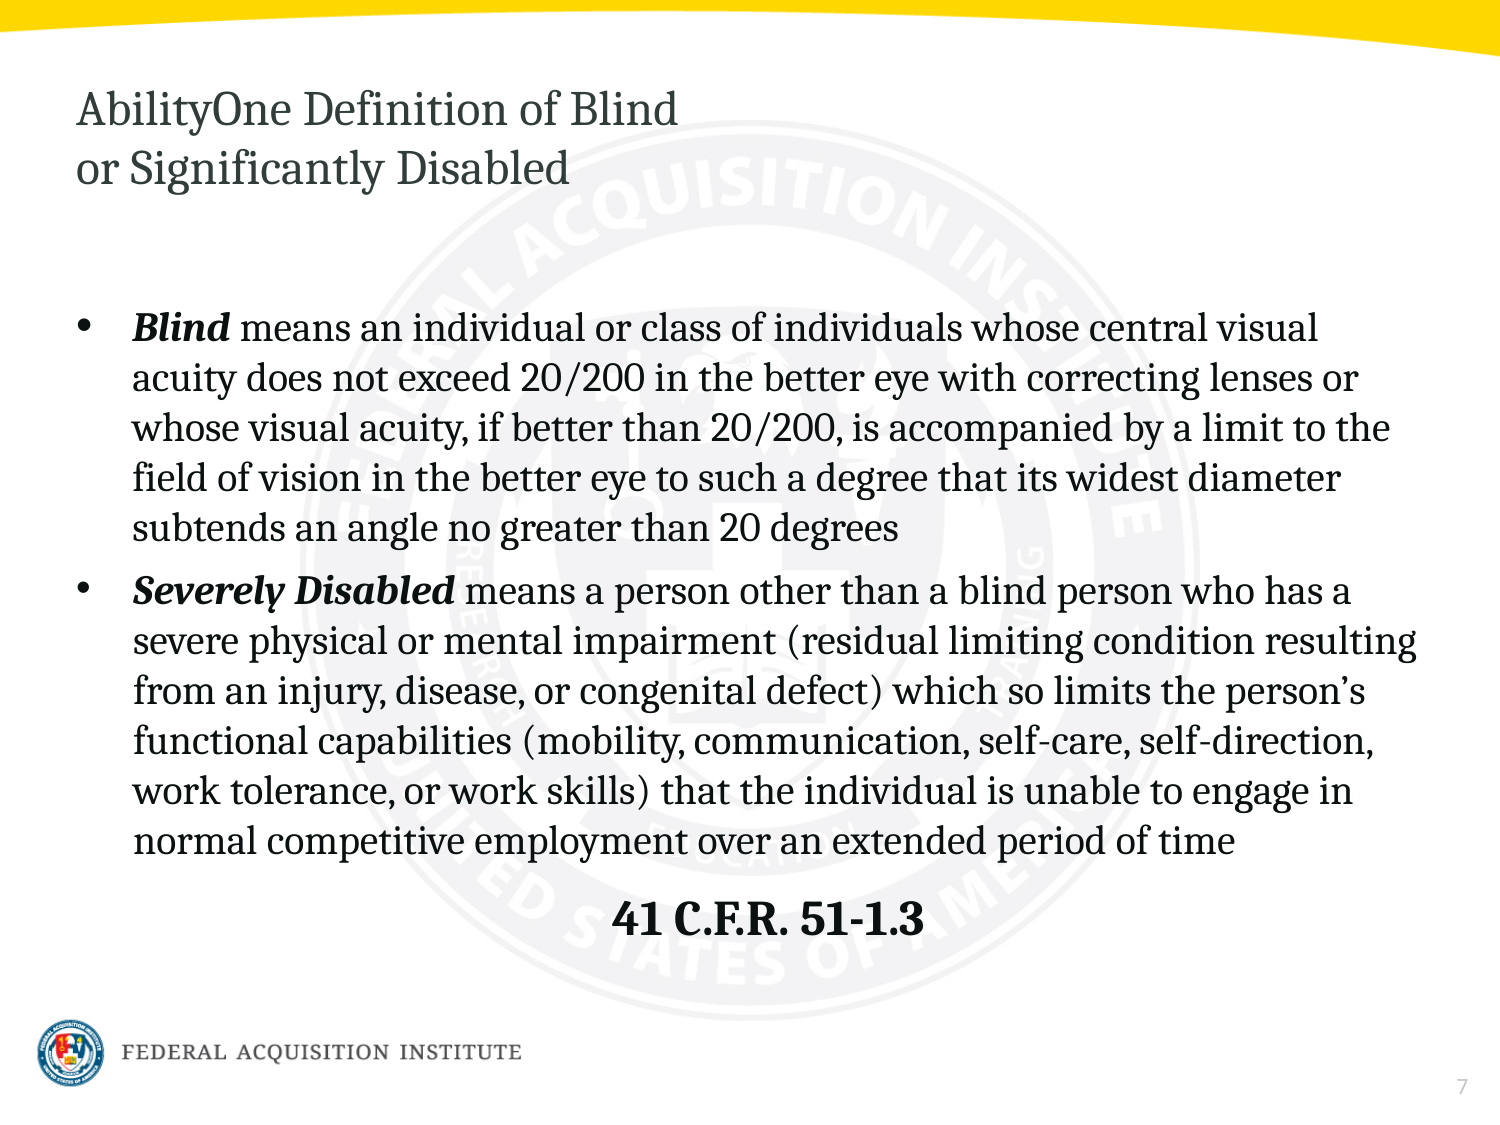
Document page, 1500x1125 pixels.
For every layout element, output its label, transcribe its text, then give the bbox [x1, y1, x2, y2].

title AbilityOne Definition of Blind or Significantly Disabled [76, 75, 1425, 196]
slide_number 7 [1425, 1050, 1500, 1125]
list Blind means an individual or class of individuals whose central visual acuity does not exceed 20/200 in the better eye with correcting lenses or whose visual acuity, if better than 20/200, is accompanied by a limit to the field of vision in the better eye to such a degree that its widest diameter subtends an angle no greater than 20 degrees Severely Disabled means a person other than a blind person who has a severe physical or mental impairment (residual limiting condition resulting from an injury, disease, or congenital defect) which so limits the person’s functional capabilities (mobility, communication, self-care, self-direction, work tolerance, or work skills) that the individual is unable to engage in normal competitive employment over an extended period of time 41 C.F.R. 51-1.3 [76, 299, 1425, 1051]
picture [0, 0, 1500, 1125]
